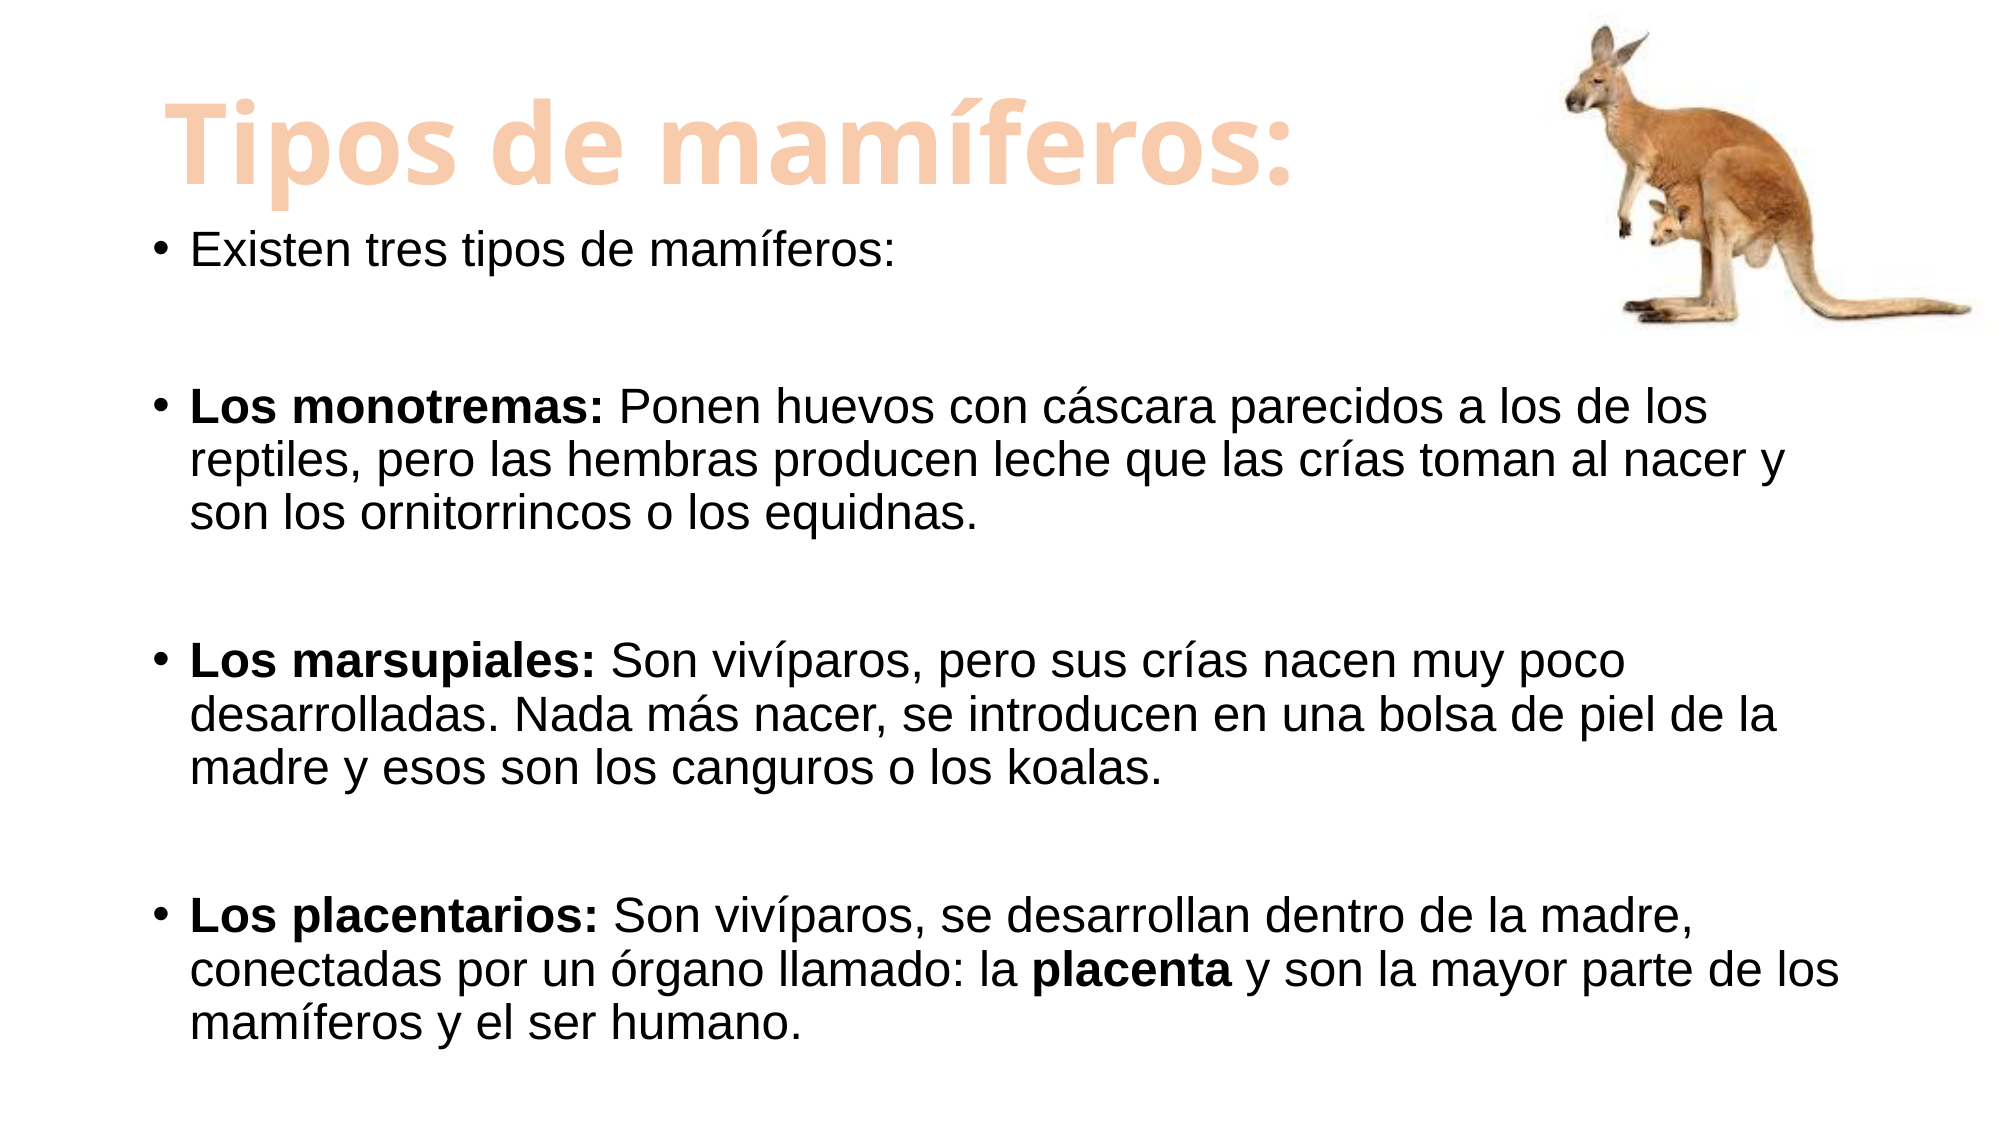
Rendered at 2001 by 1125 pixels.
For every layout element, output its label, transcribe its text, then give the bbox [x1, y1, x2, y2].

picture [1484, 0, 2000, 345]
text_box Tipos de mamíferos: [148, 64, 1312, 215]
list Existen tres tipos de mamíferos: Los monotremas: Ponen huevos con cáscara parecidos a los de los reptiles, pero las hembras producen leche que las crías toman al nacer y son los ornitorrincos o los equidnas. Los marsupiales: Son vivíparos, pero sus crías nacen muy poco desarrolladas. Nada más nacer, se introducen en una bolsa de piel de la madre y esos son los canguros o los koalas. Los placentarios: Son vivíparos, se desarrollan dentro de la madre, conectadas por un órgano llamado: la placenta y son la mayor parte de los mamíferos y el ser humano. [137, 216, 1883, 1065]
